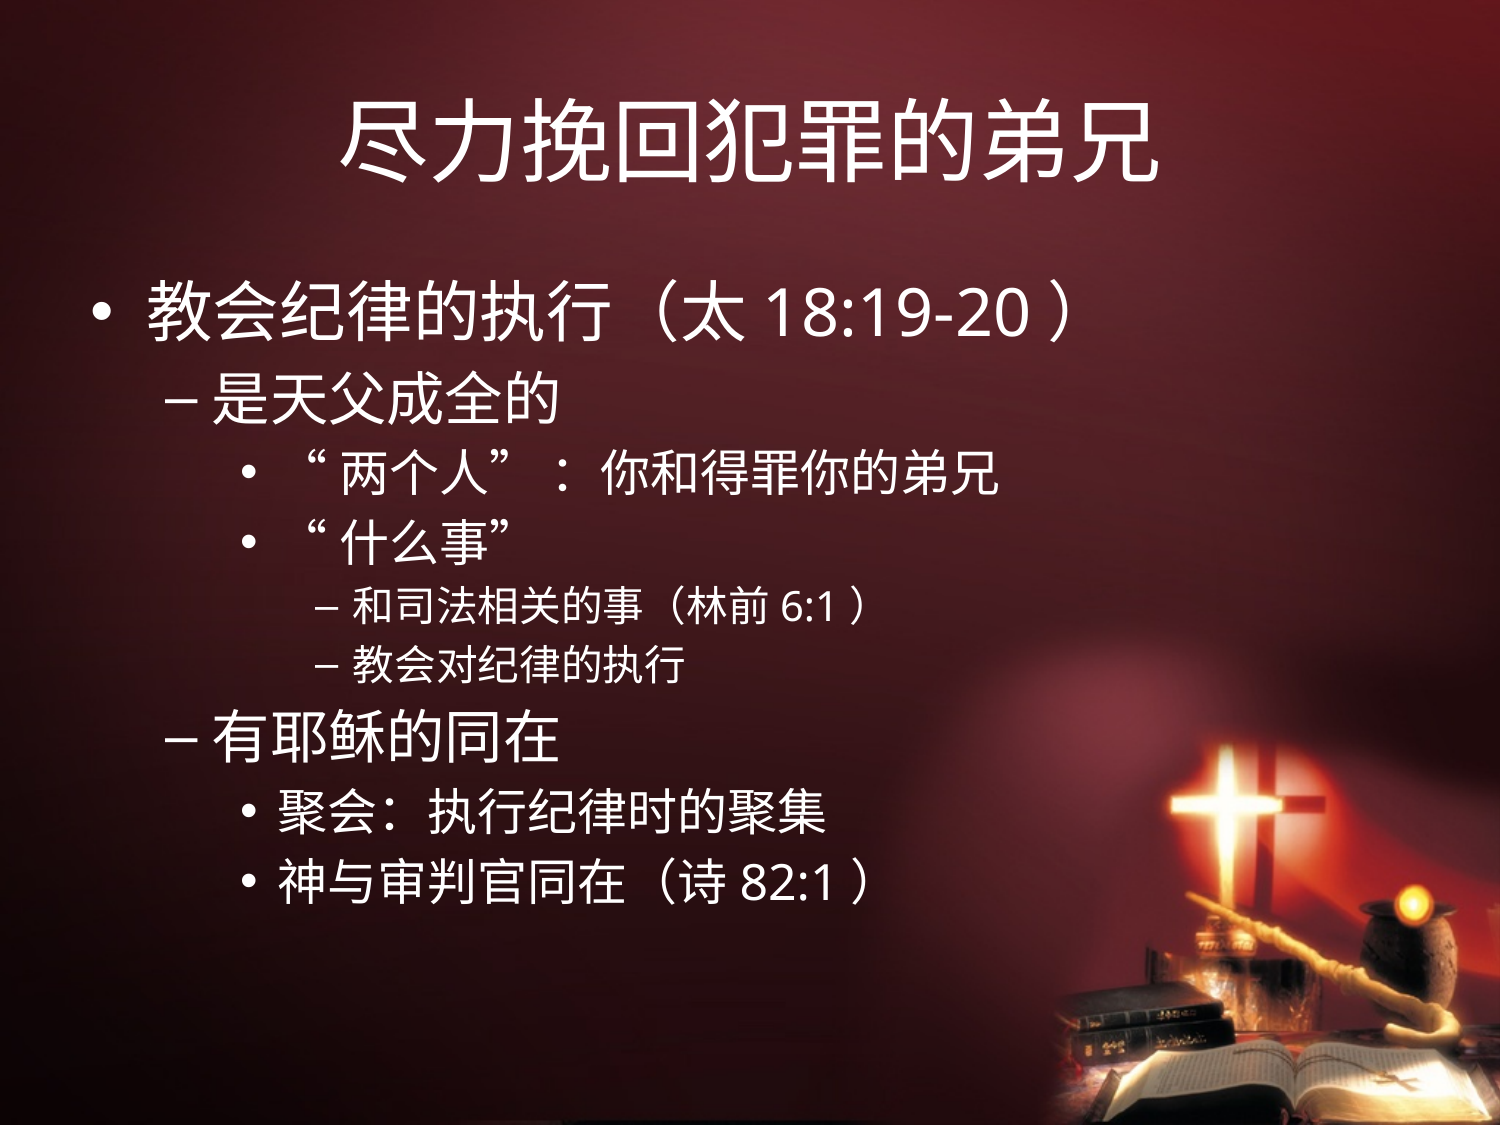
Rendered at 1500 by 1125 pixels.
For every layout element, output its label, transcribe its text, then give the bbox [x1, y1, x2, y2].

title 尽力挽回犯罪的弟兄 [75, 45, 1425, 233]
picture [0, 0, 1500, 1125]
list 教会纪律的执行（太18:19-20） 是天父成全的 “两个人” ：你和得罪你的弟兄 “什么事” 和司法相关的事（林前6:1） 教会对纪律的执行 有耶稣的同在 聚会：执行纪律时的聚集 神与审判官同在（诗82:1） [75, 262, 1425, 1005]
